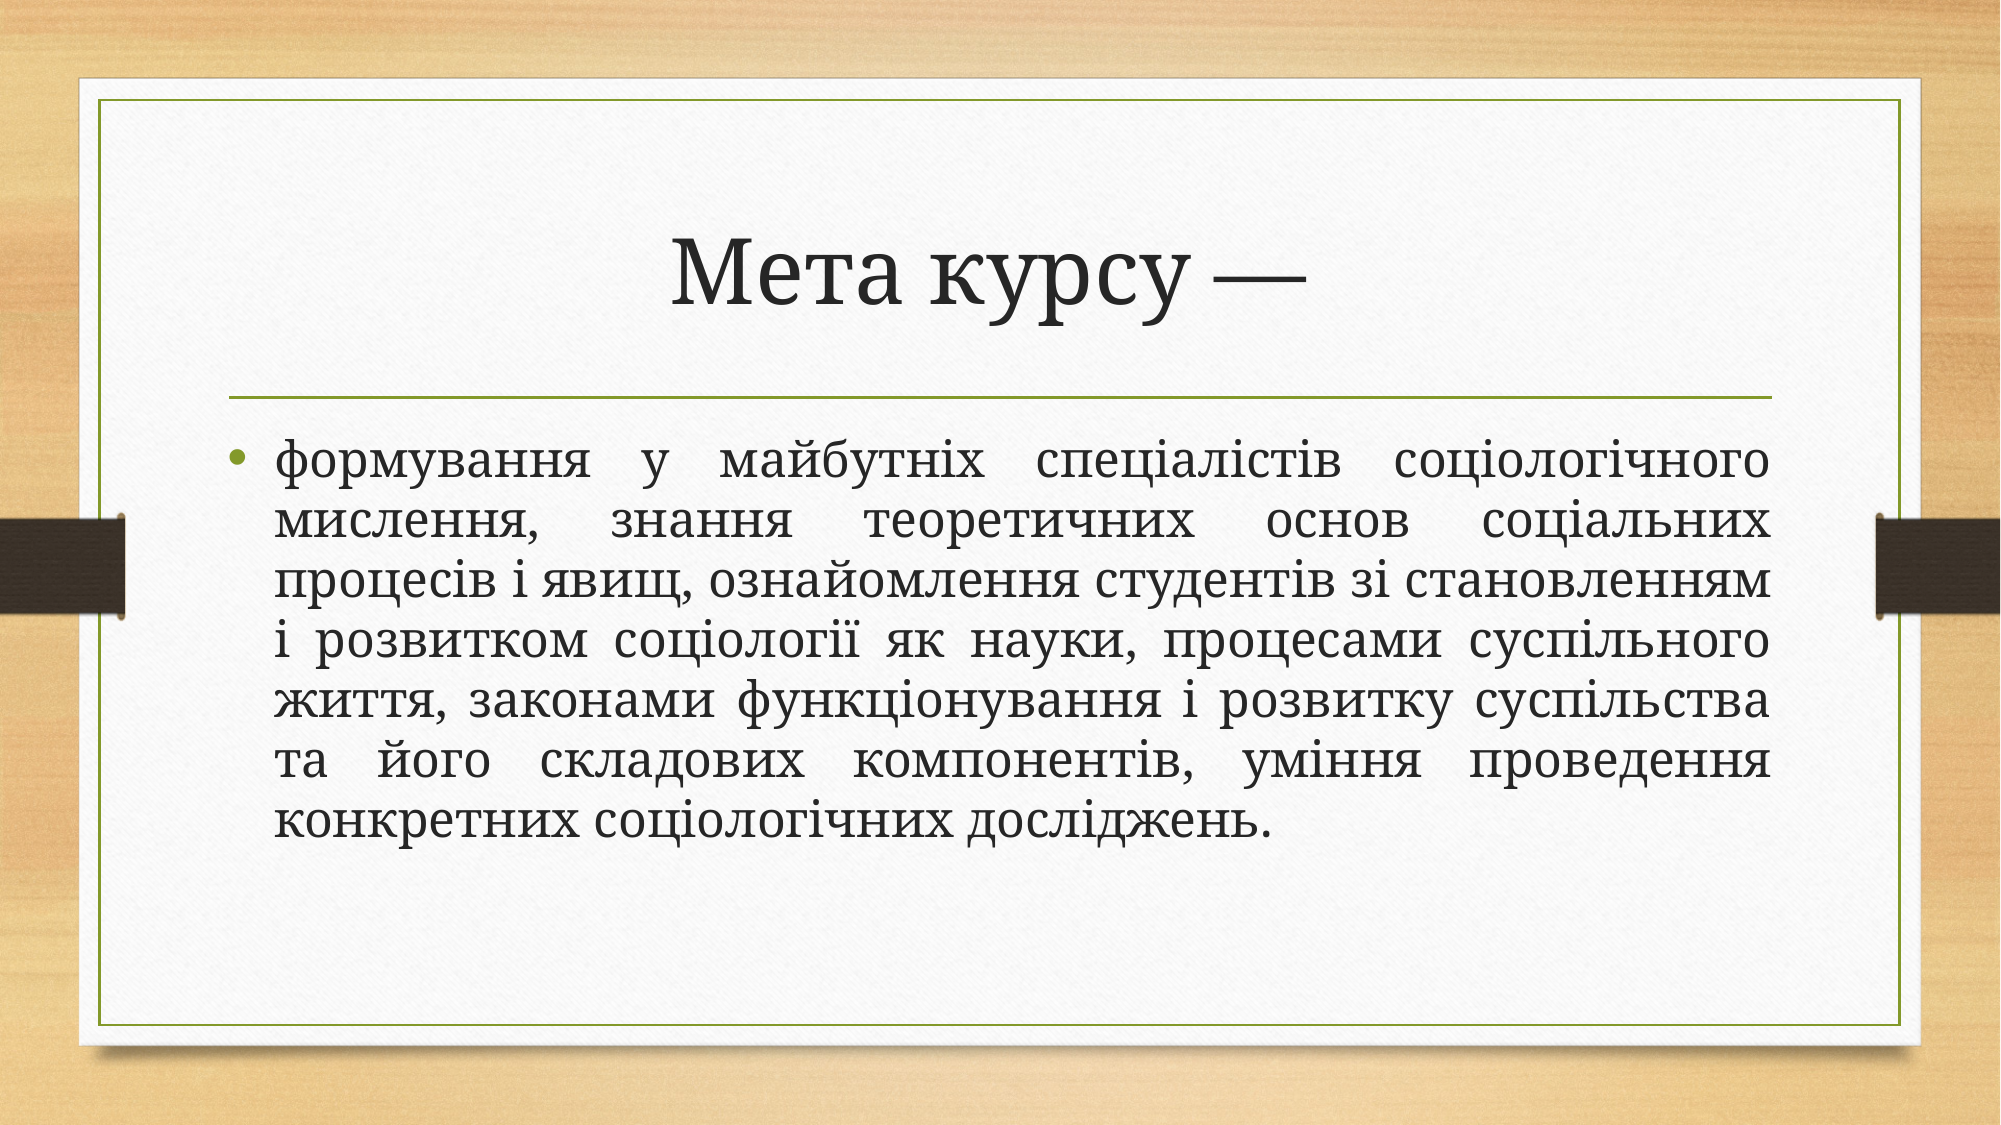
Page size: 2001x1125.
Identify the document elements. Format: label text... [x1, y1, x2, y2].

list формування у майбутніх спеціалістів соціологічного мислення, знання теоретичних основ соціальних процесів і явищ, ознайомлення студентів зі становленням і розвитком соціології як науки, процесами суспільного життя, законами функціонування і розвитку суспільства та його складових компонентів, уміння проведення конкретних соціологічних досліджень. [212, 419, 1788, 964]
title Мета курсу — [212, 161, 1788, 375]
picture [0, 0, 2001, 1125]
